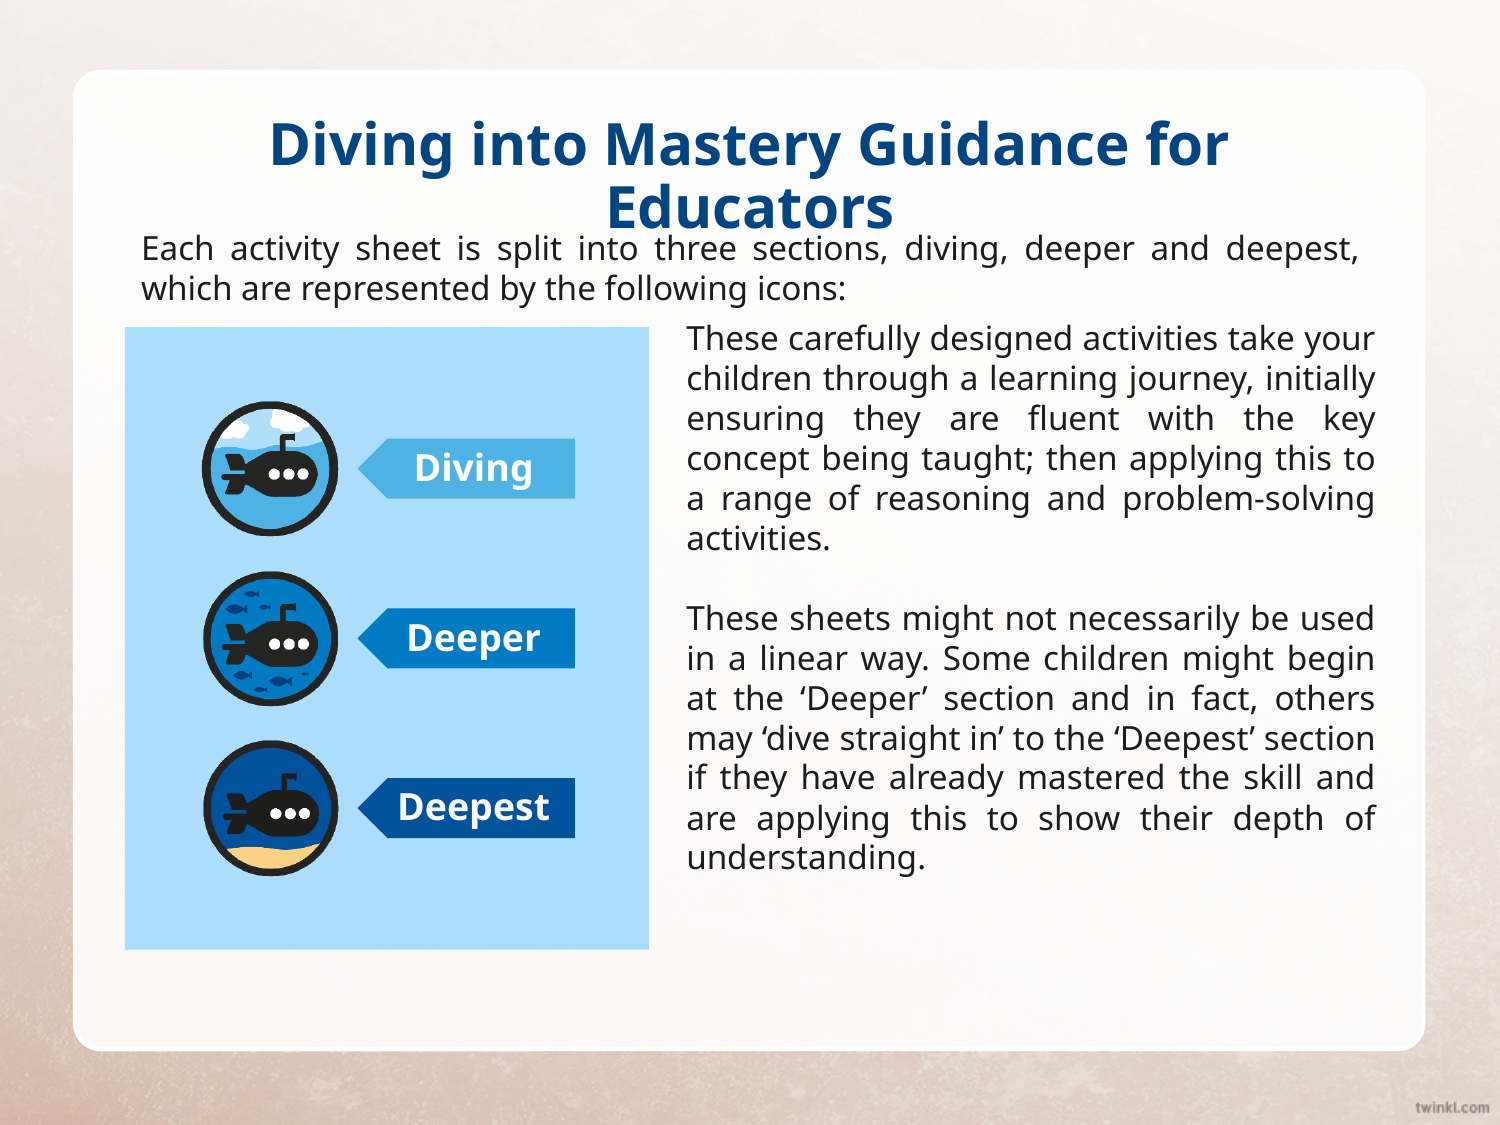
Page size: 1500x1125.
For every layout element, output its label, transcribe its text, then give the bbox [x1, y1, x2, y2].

text_box Diving into Mastery Guidance for Educators [75, 124, 1425, 232]
text_box These carefully designed activities take your children through a learning journey, initially ensuring they are fluent with the key concept being taught; then applying this to a range of reasoning and problem-solving activities. These sheets might not necessarily be used in a linear way. Some children might begin at the ‘Deeper’ section and in fact, others may ‘dive straight in’ to the ‘Deepest’ section if they have already mastered the skill and are applying this to show their depth of understanding. [686, 317, 1377, 877]
text_box [124, 326, 650, 951]
text_box Each activity sheet is split into three sections, diving, deeper and deepest, which are represented by the following icons: [126, 220, 1377, 315]
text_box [198, 397, 576, 880]
picture [0, 0, 1500, 1125]
